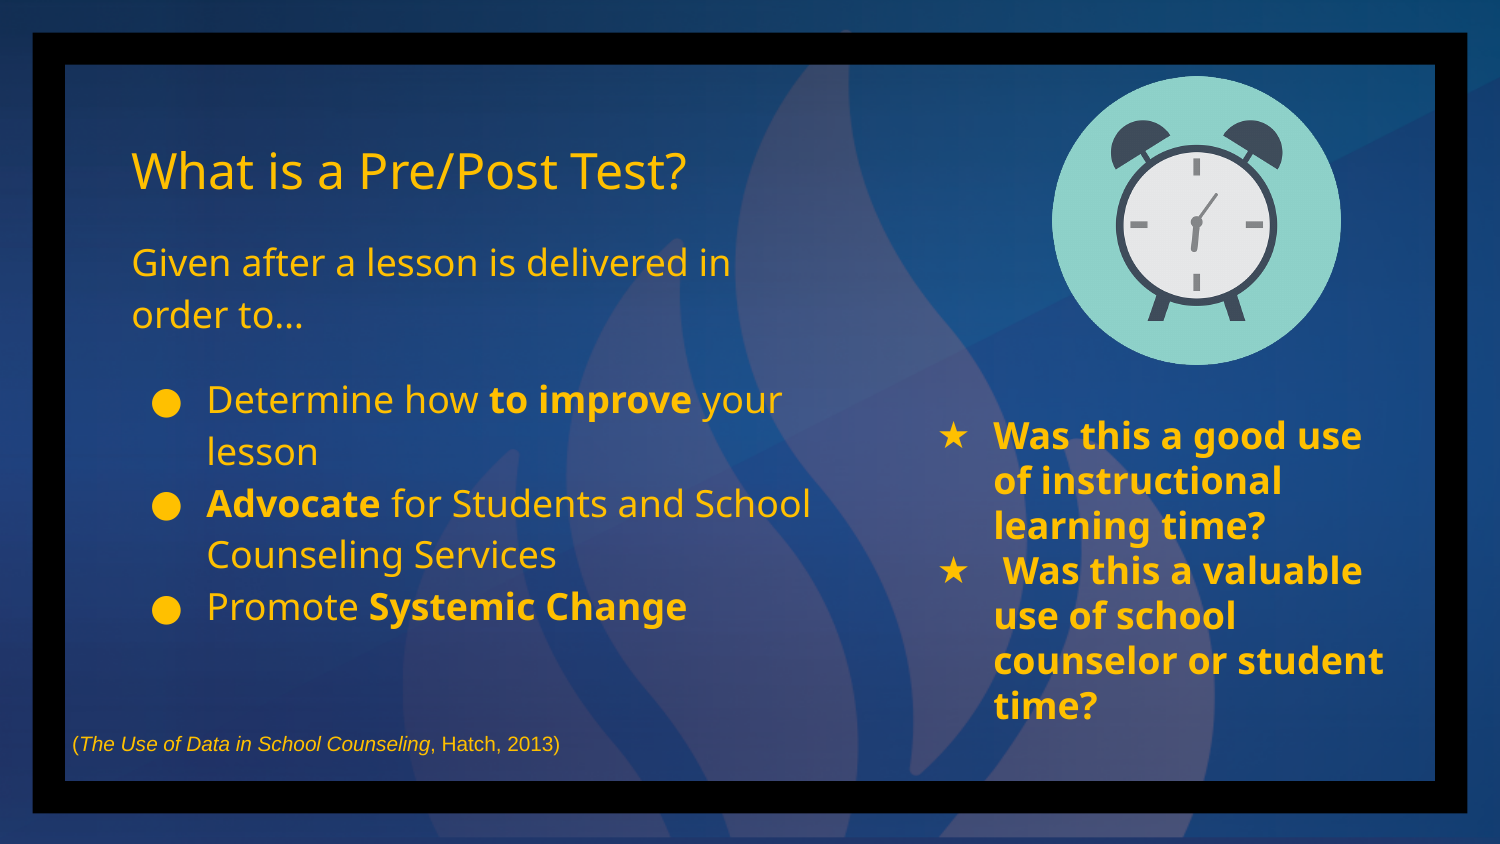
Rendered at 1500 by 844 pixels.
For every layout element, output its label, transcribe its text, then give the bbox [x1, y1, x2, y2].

title Was this a good use of instructional learning time? Was this a valuable use of school counselor or student time? [903, 446, 1421, 742]
text_box What is a Pre/Post Test? Given after a lesson is delivered in order to… Determine how to improve your lesson Advocate for Students and School Counseling Services Promote Systemic Change [116, 115, 854, 666]
text_box (The Use of Data in School Counseling, Hatch, 2013) [38, 672, 576, 815]
picture [0, 0, 1500, 844]
